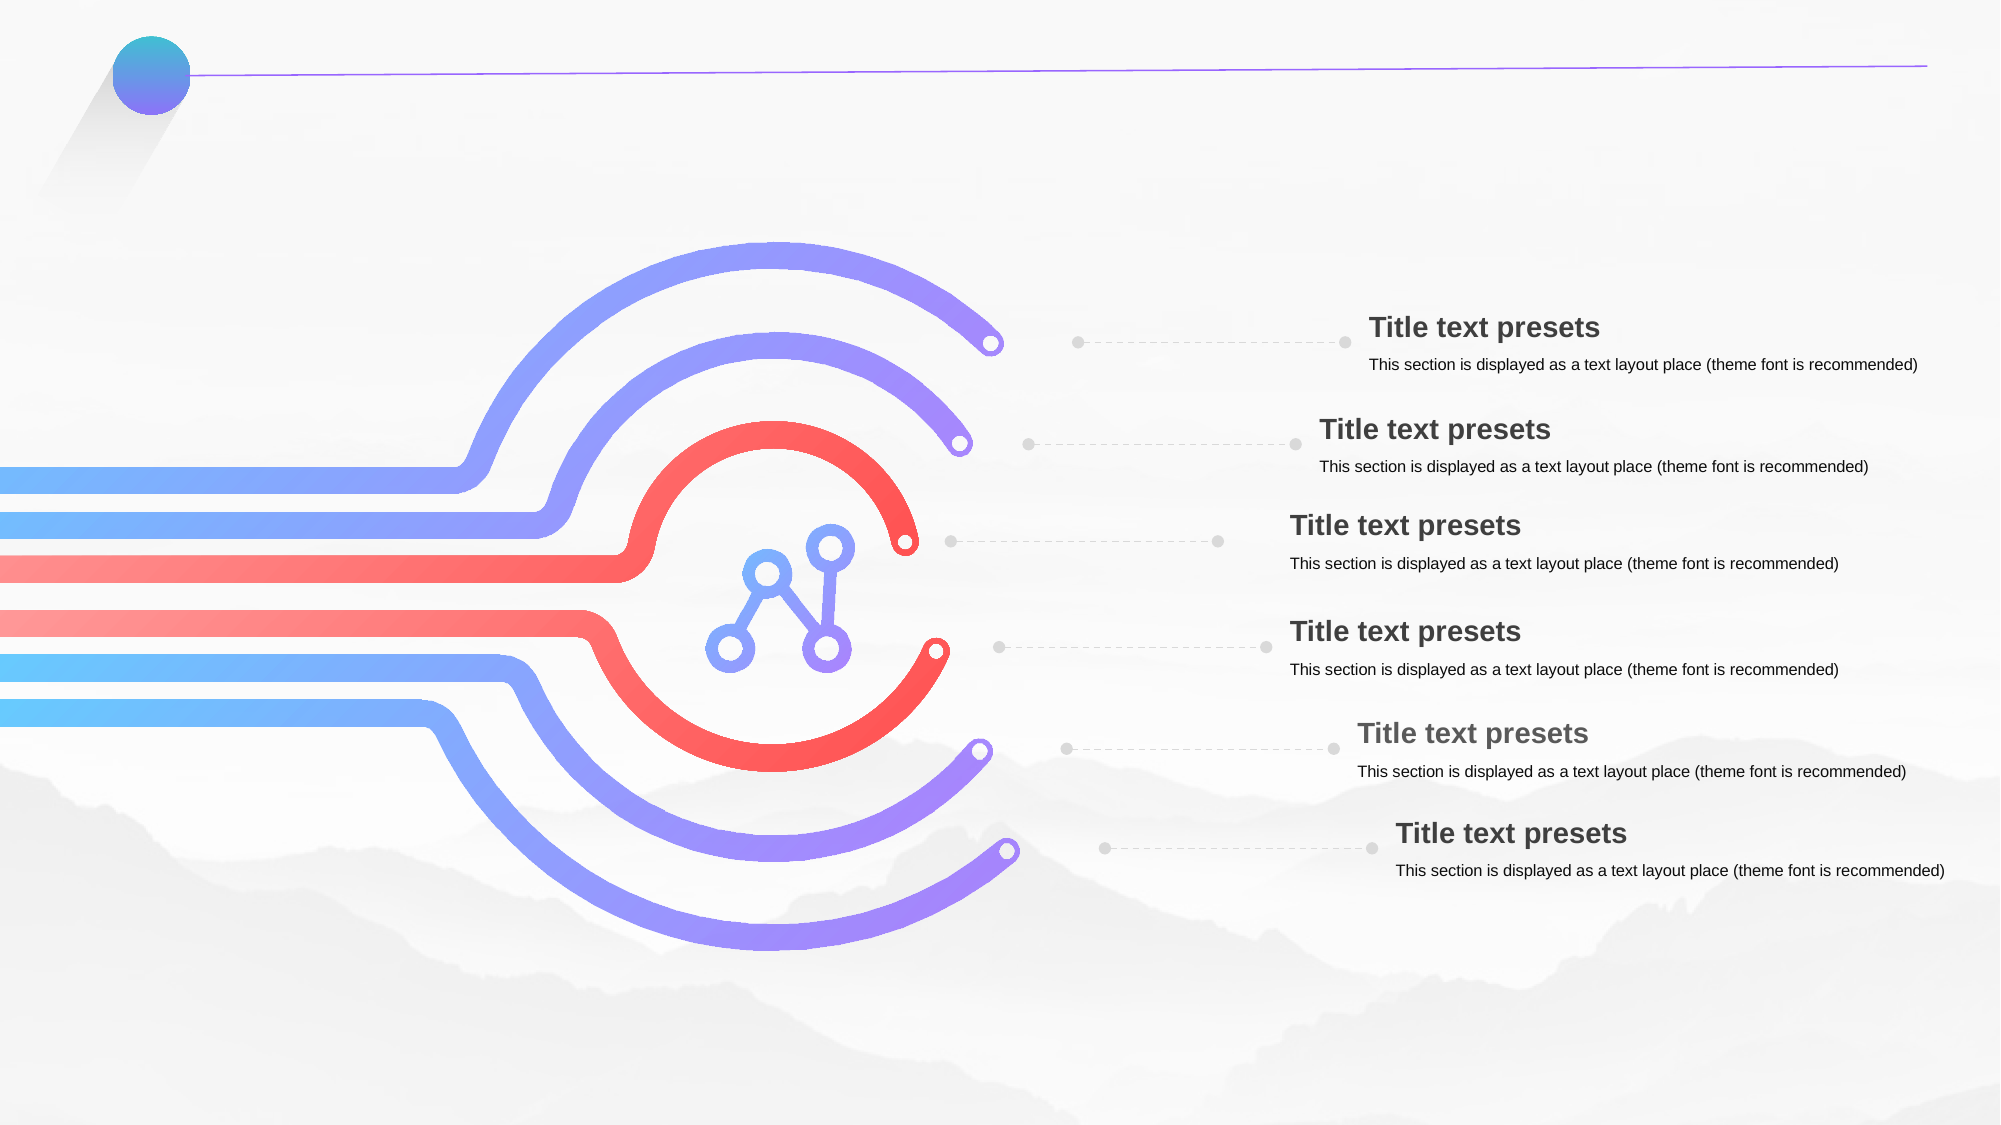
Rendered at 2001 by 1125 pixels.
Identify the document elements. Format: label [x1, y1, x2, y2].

text_box [0, 241, 2000, 951]
